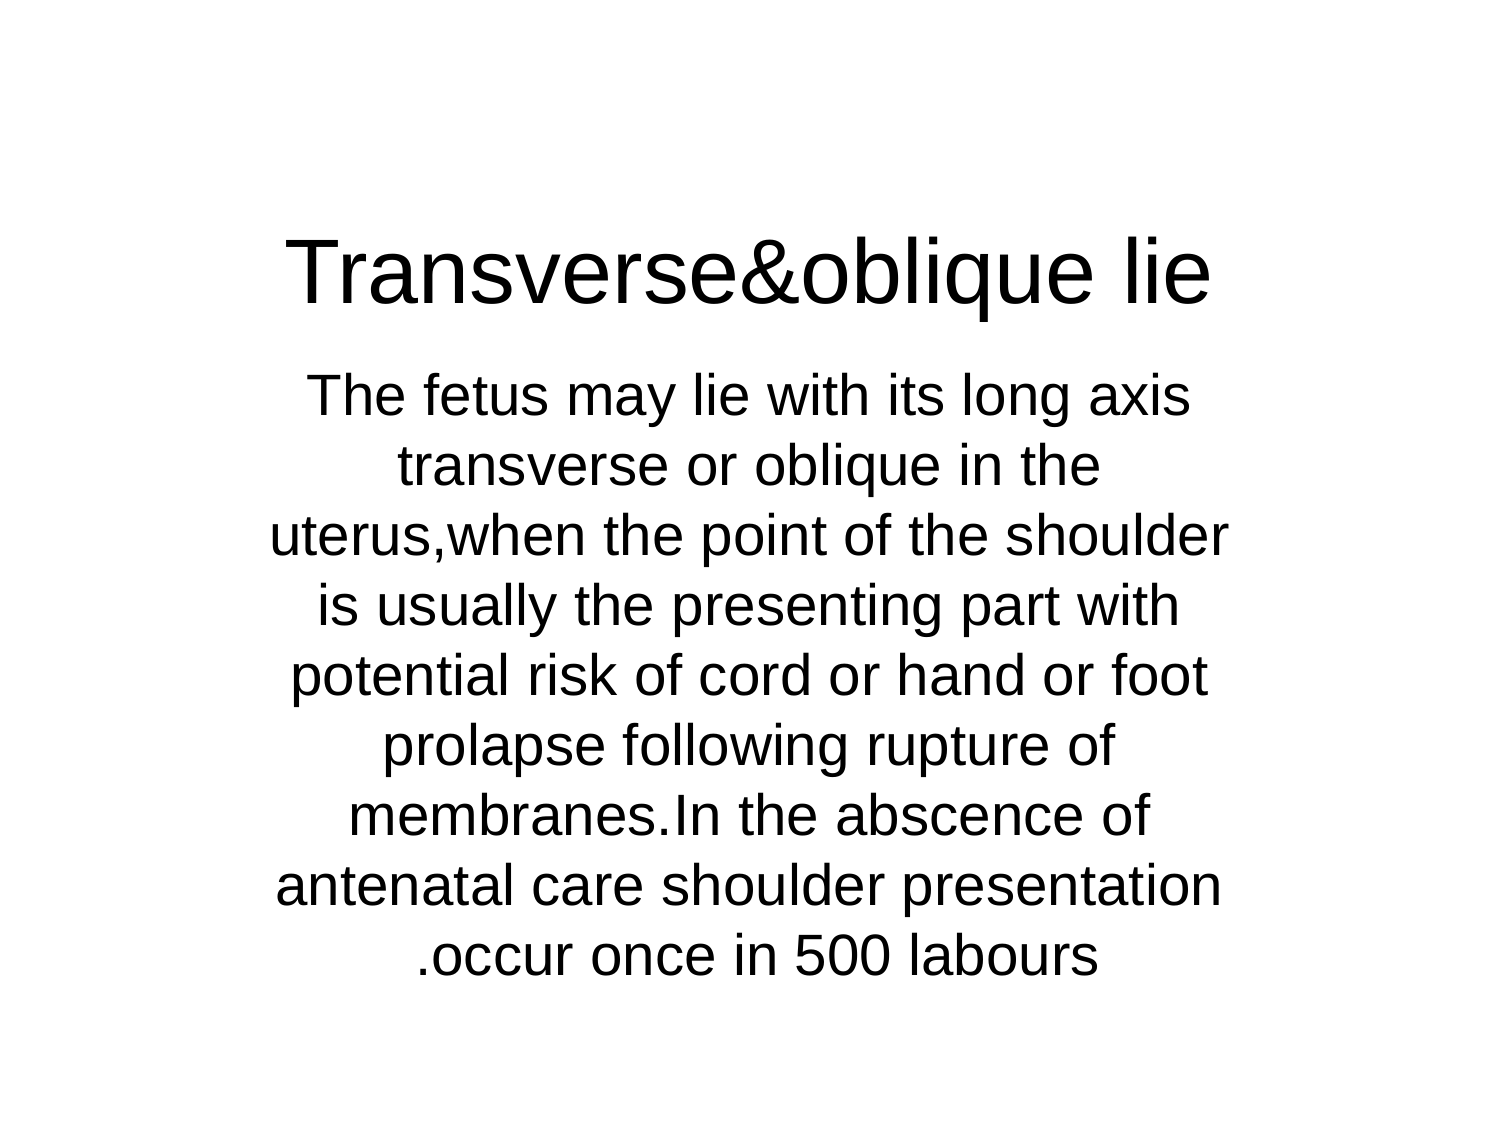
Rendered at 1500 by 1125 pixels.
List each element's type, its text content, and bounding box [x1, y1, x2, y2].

subtitle The fetus may lie with its long axis transverse or oblique in the uterus,when the point of the shoulder is usually the presenting part with potential risk of cord or hand or foot prolapse following rupture of membranes.In the abscence of antenatal care shoulder presentation occur once in 500 labours. [224, 349, 1276, 1083]
title Transverse&oblique lie [112, 101, 1388, 433]
